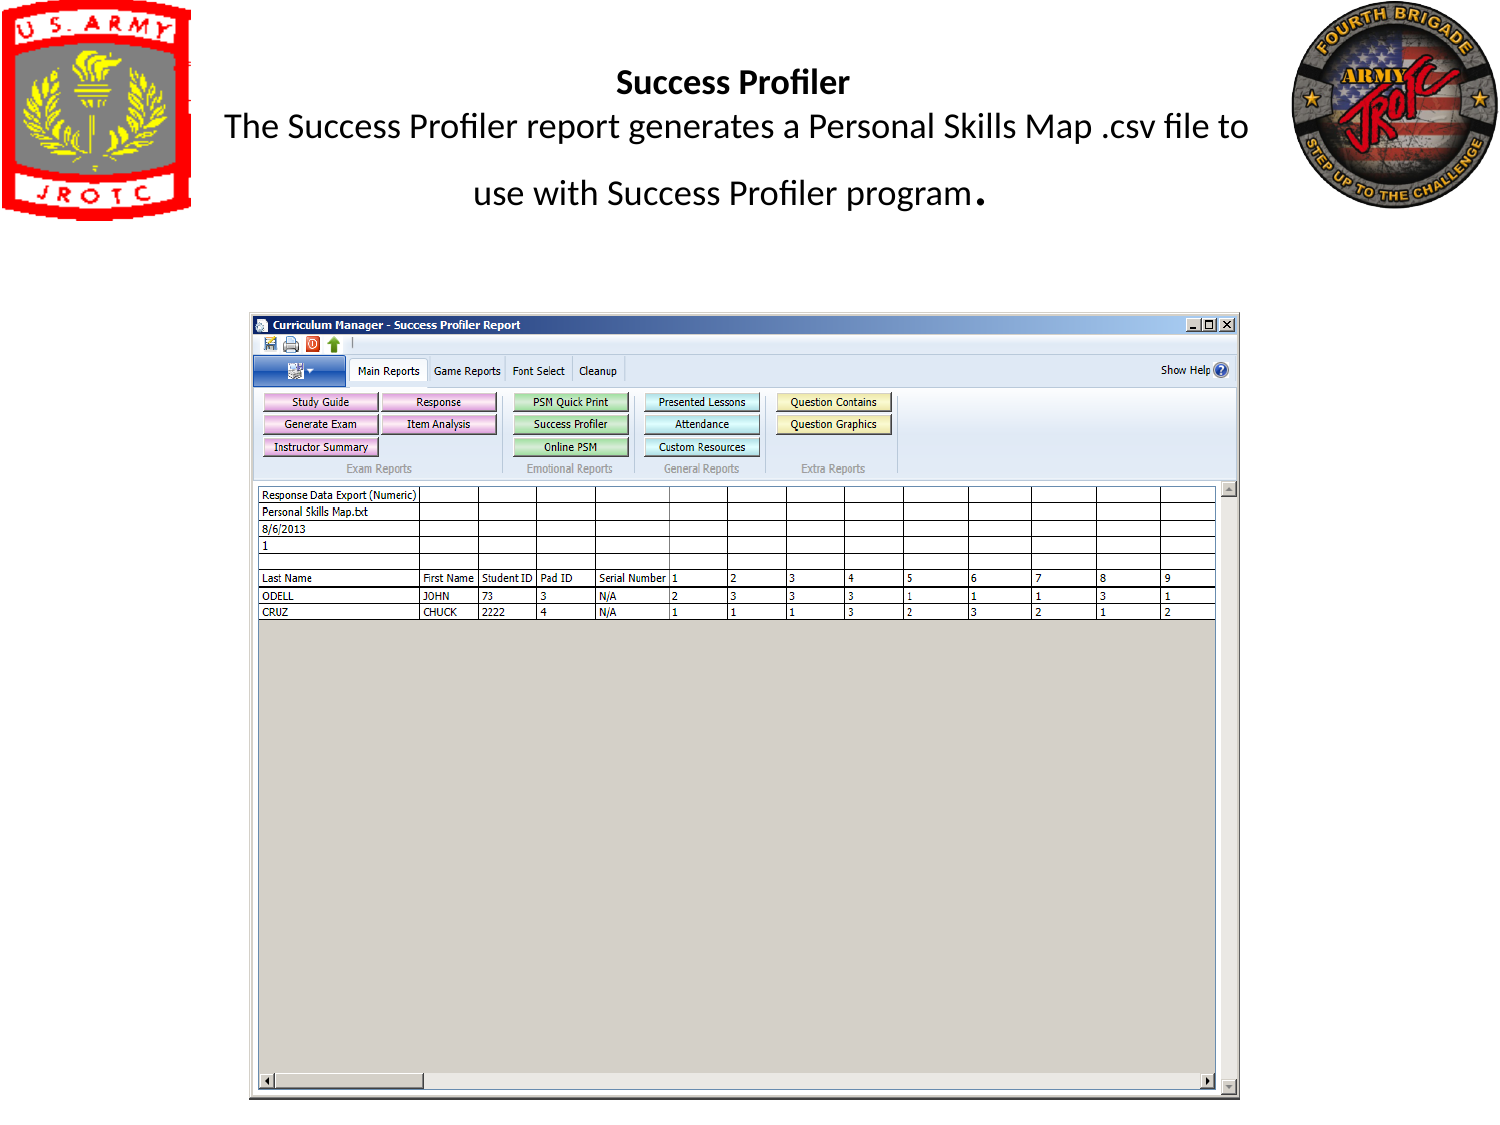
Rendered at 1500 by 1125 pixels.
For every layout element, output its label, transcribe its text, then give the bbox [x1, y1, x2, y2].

title Success Profiler The Success Profiler report generates a Personal Skills Map .csv file to use with Success Profiler program. [187, 50, 1288, 225]
picture [2, 0, 191, 221]
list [249, 312, 1241, 1101]
picture [1287, 0, 1500, 213]
